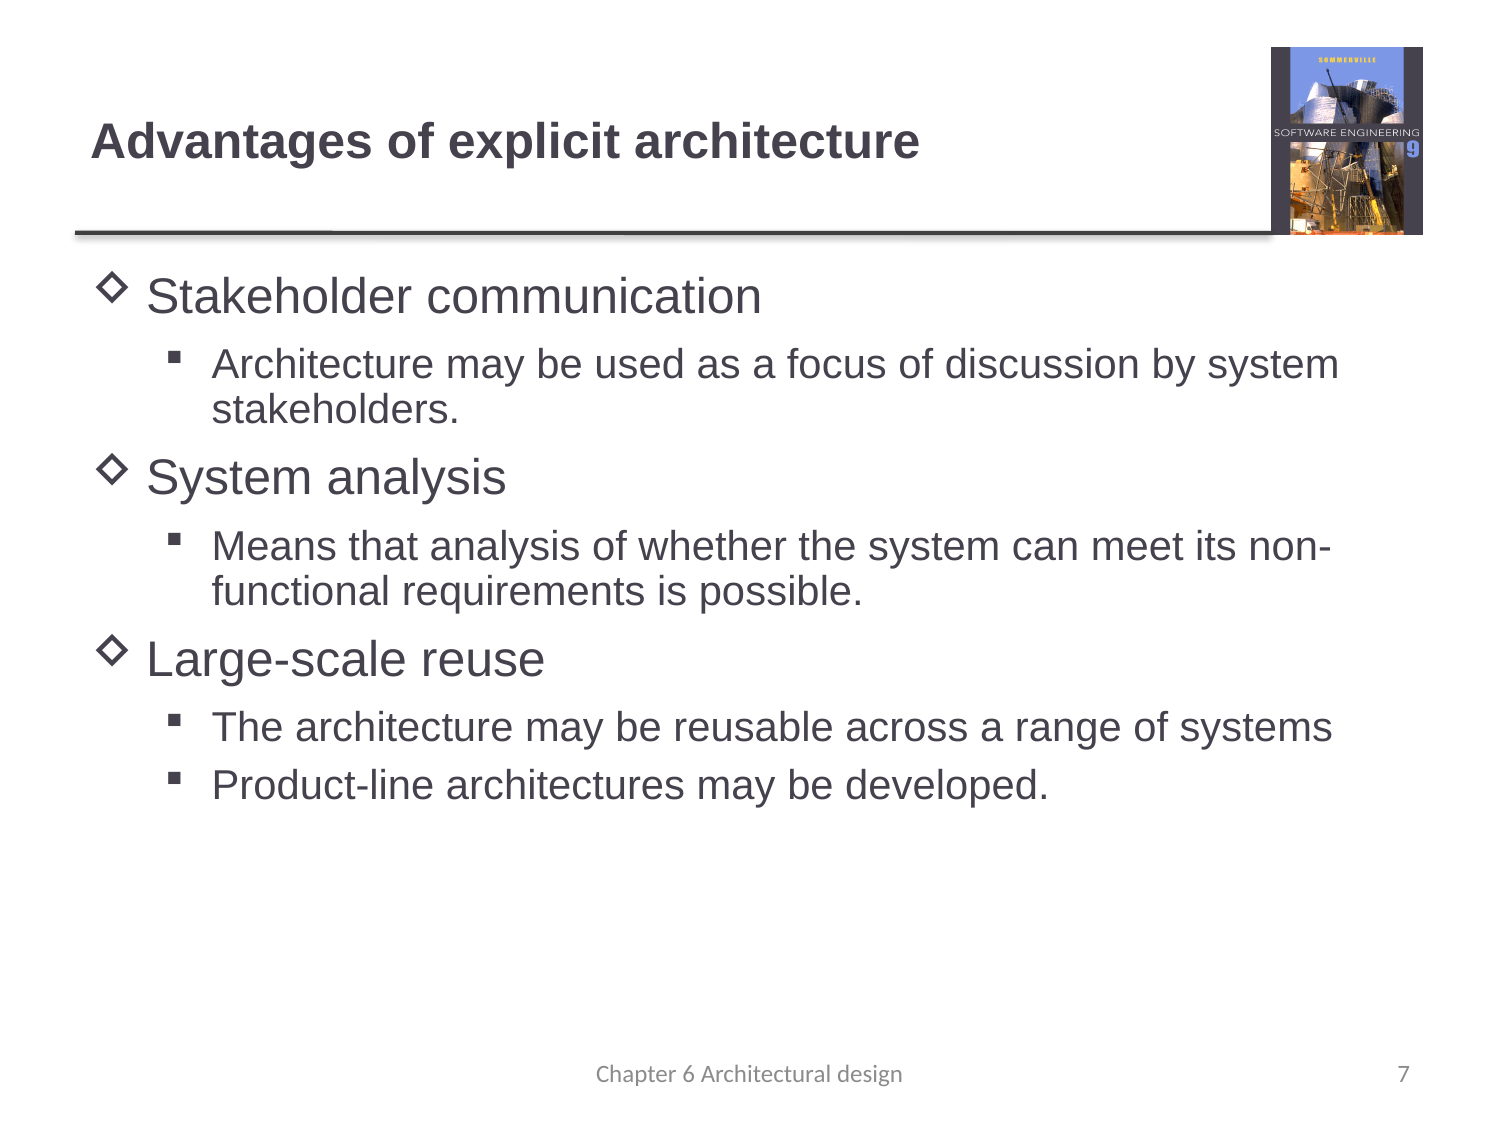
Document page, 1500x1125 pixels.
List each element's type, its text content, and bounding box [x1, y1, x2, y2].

picture [1272, 47, 1423, 235]
title Advantages of explicit architecture [74, 44, 1272, 233]
list Stakeholder communication Architecture may be used as a focus of discussion by system stakeholders. System analysis Means that analysis of whether the system can meet its non-functional requirements is possible. Large-scale reuse The architecture may be reusable across a range of systems Product-line architectures may be developed. [75, 262, 1425, 1005]
slide_number 7 [1074, 1042, 1425, 1103]
footer Chapter 6 Architectural design [512, 1042, 988, 1103]
